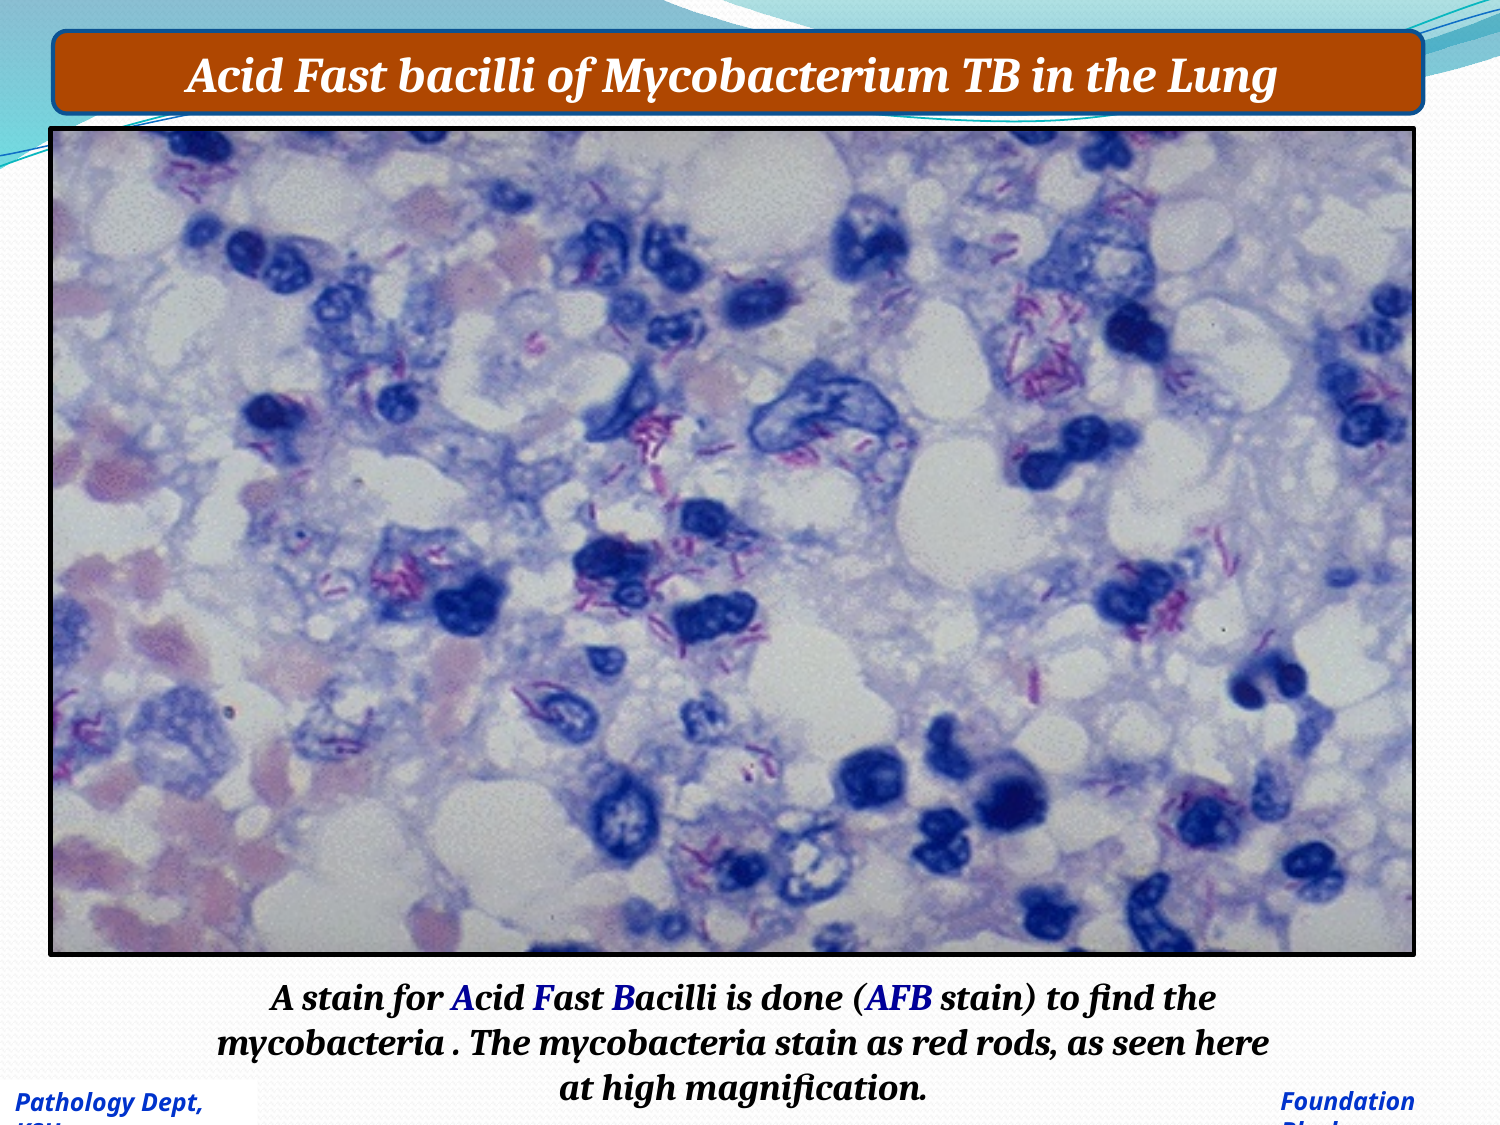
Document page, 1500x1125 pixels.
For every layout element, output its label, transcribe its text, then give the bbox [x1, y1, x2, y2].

text_box Foundation Block [1265, 1078, 1500, 1125]
text_box Pathology Dept, KSU [0, 1079, 258, 1125]
picture [52, 130, 1412, 953]
text_box Acid Fast bacilli of Mycobacterium TB in the Lung [50, 28, 1426, 116]
text_box A stain for Acid Fast Bacilli is done (AFB stain) to find the mycobacteria . The mycobacteria stain as red rods, as seen here at high magnification. [187, 965, 1300, 1116]
